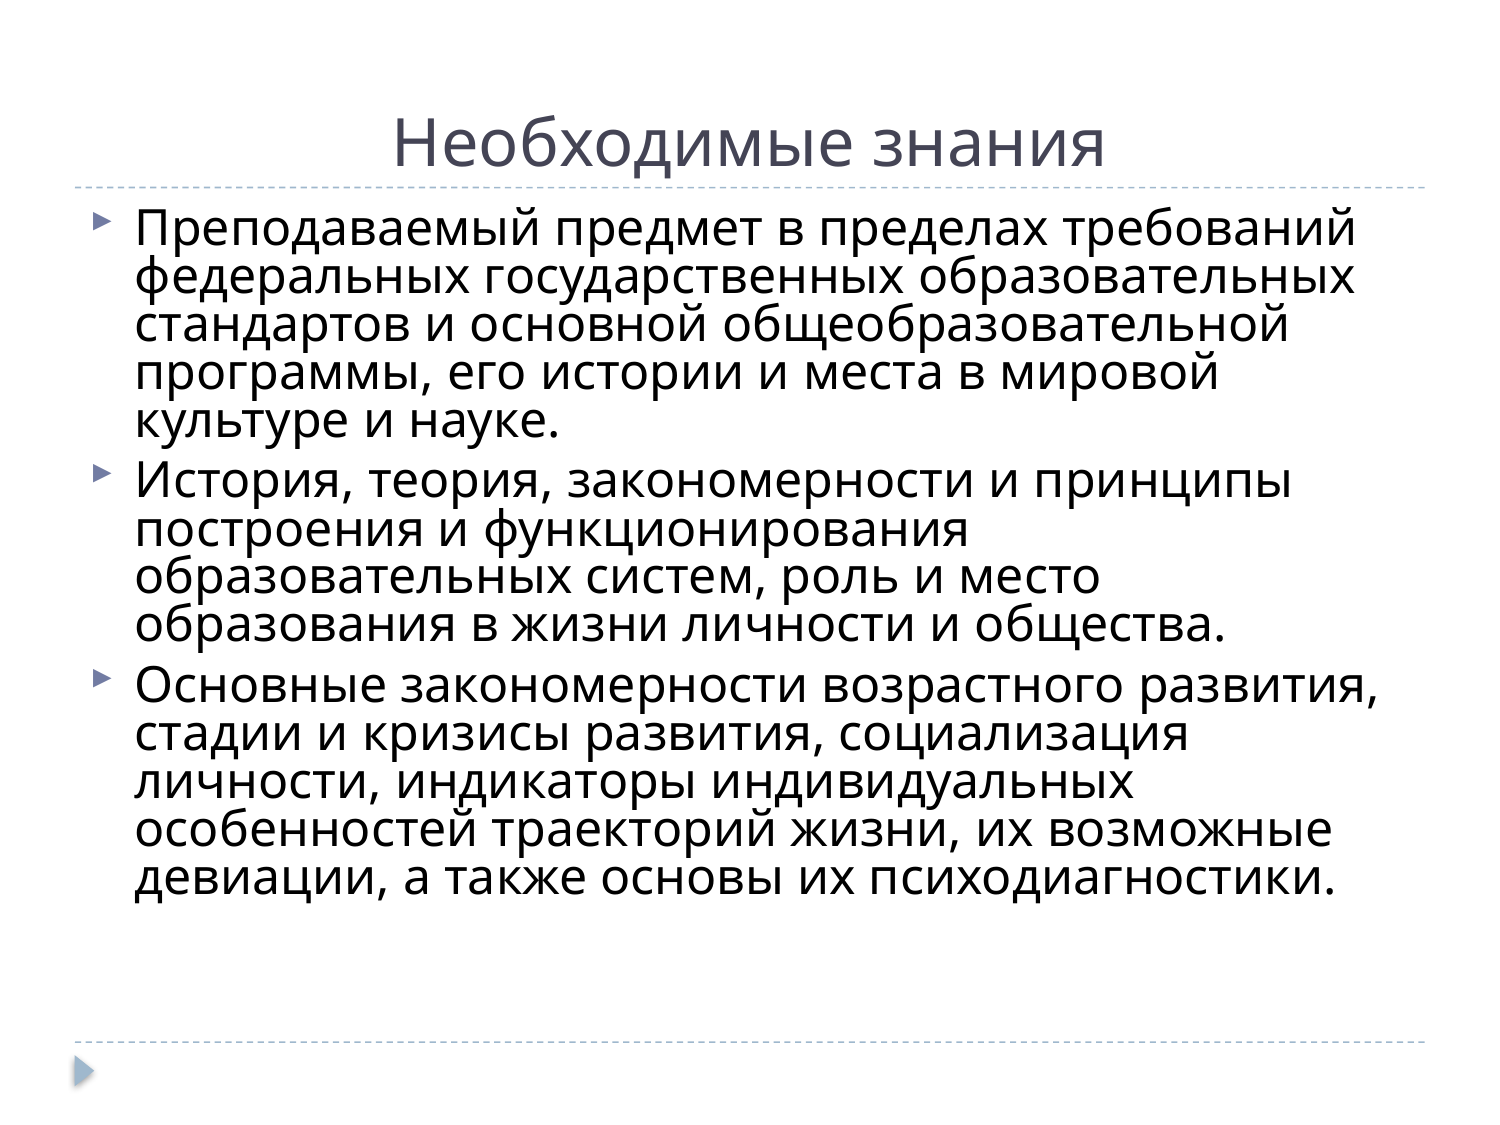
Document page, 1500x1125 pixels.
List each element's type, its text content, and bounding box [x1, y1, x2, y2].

list Преподаваемый предмет в пределах требований федеральных государственных образовательных стандартов и основной общеобразовательной программы, его истории и места в мировой культуре и науке. История, теория, закономерности и принципы построения и функционирования образовательных систем, роль и место образования в жизни личности и общества. Основные закономерности возрастного развития, стадии и кризисы развития, социализация личности, индикаторы индивидуальных особенностей траекторий жизни, их возможные девиации, а также основы их психодиагностики. [75, 200, 1425, 1010]
title Необходимые знания [75, 24, 1425, 188]
